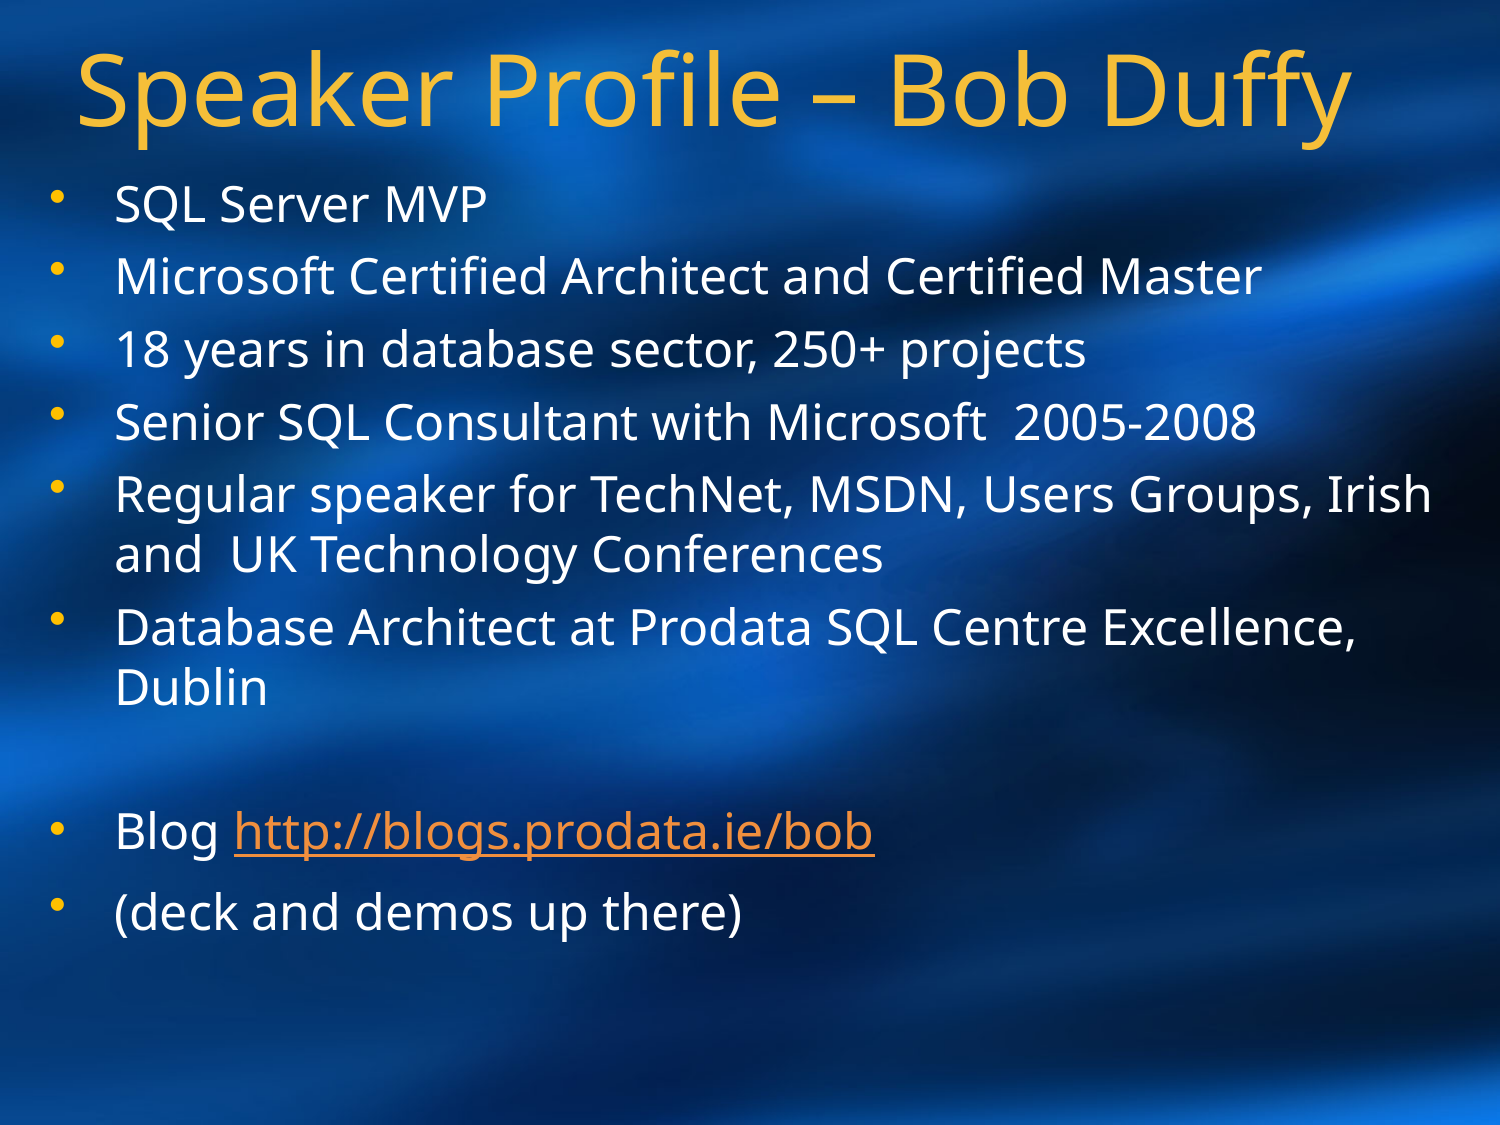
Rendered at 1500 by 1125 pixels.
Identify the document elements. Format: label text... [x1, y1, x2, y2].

title Speaker Profile – Bob Duffy [59, 37, 1438, 155]
picture [0, 0, 1500, 1125]
text_box SQL Server MVP Microsoft Certified Architect and Certified Master 18 years in database sector, 250+ projects Senior SQL Consultant with Microsoft 2005-2008 Regular speaker for TechNet, MSDN, Users Groups, Irish and UK Technology Conferences Database Architect at Prodata SQL Centre Excellence, Dublin Blog http://blogs.prodata.ie/bob (deck and demos up there) [34, 164, 1468, 949]
